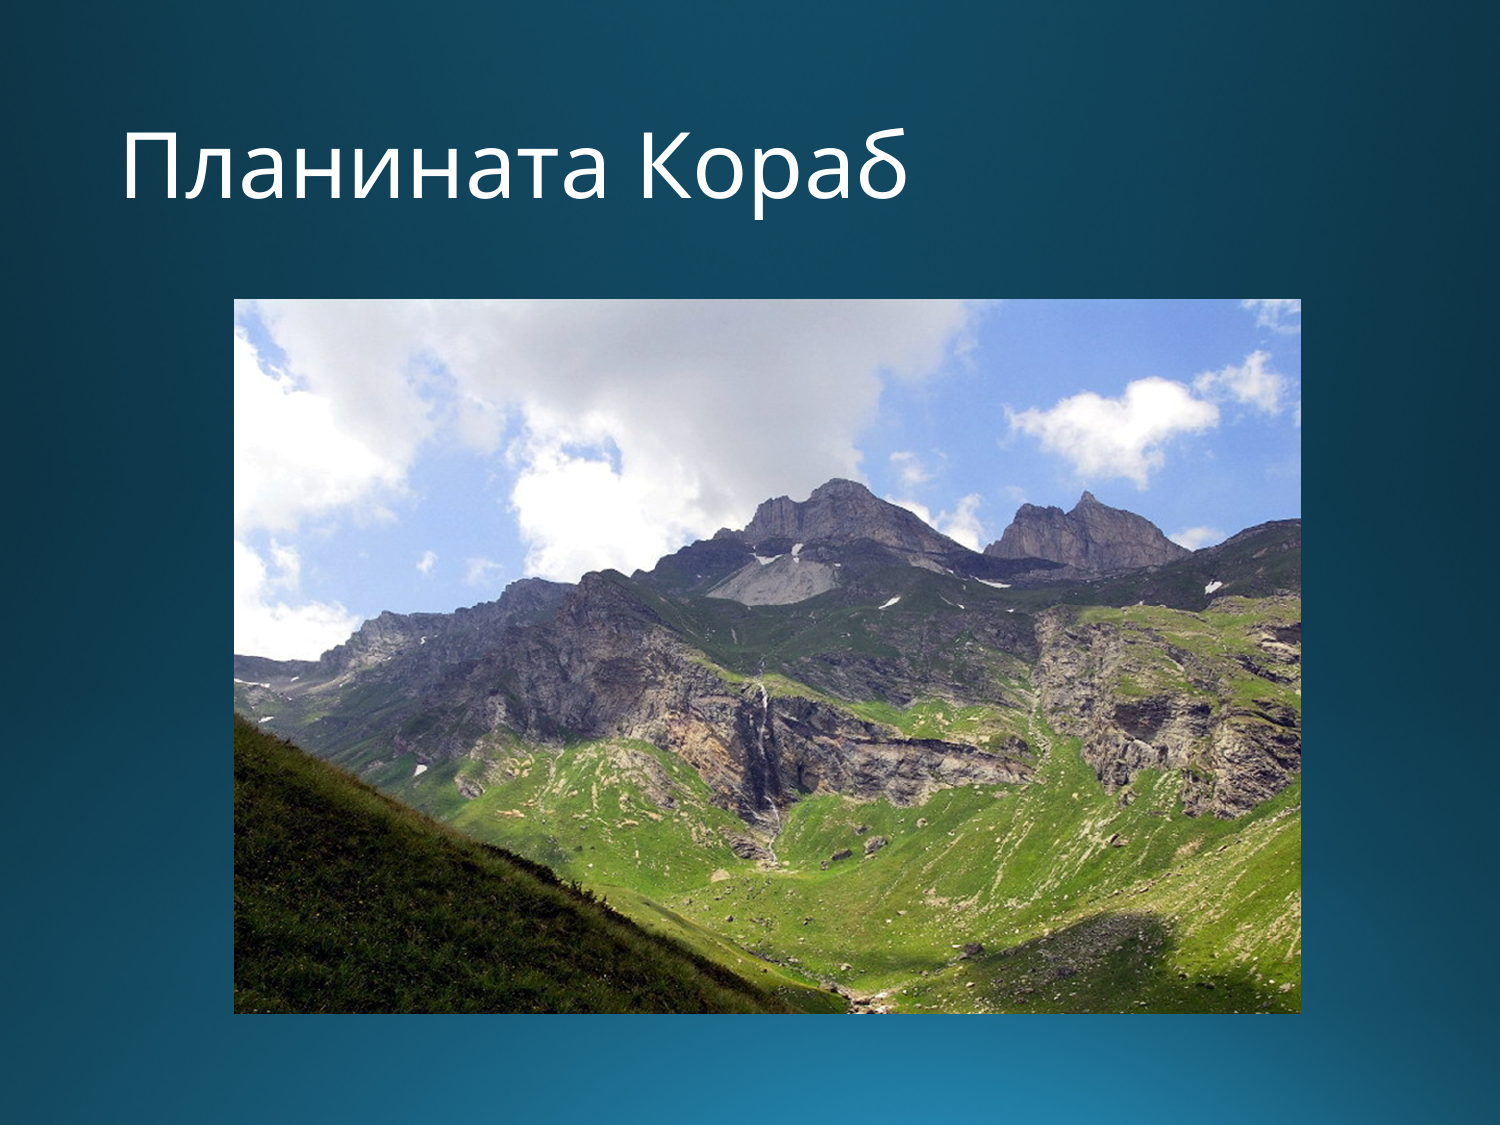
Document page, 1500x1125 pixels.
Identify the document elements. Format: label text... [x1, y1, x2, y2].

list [234, 299, 1301, 1014]
picture [0, 0, 1500, 1125]
title Планината Кораб [103, 59, 1397, 278]
